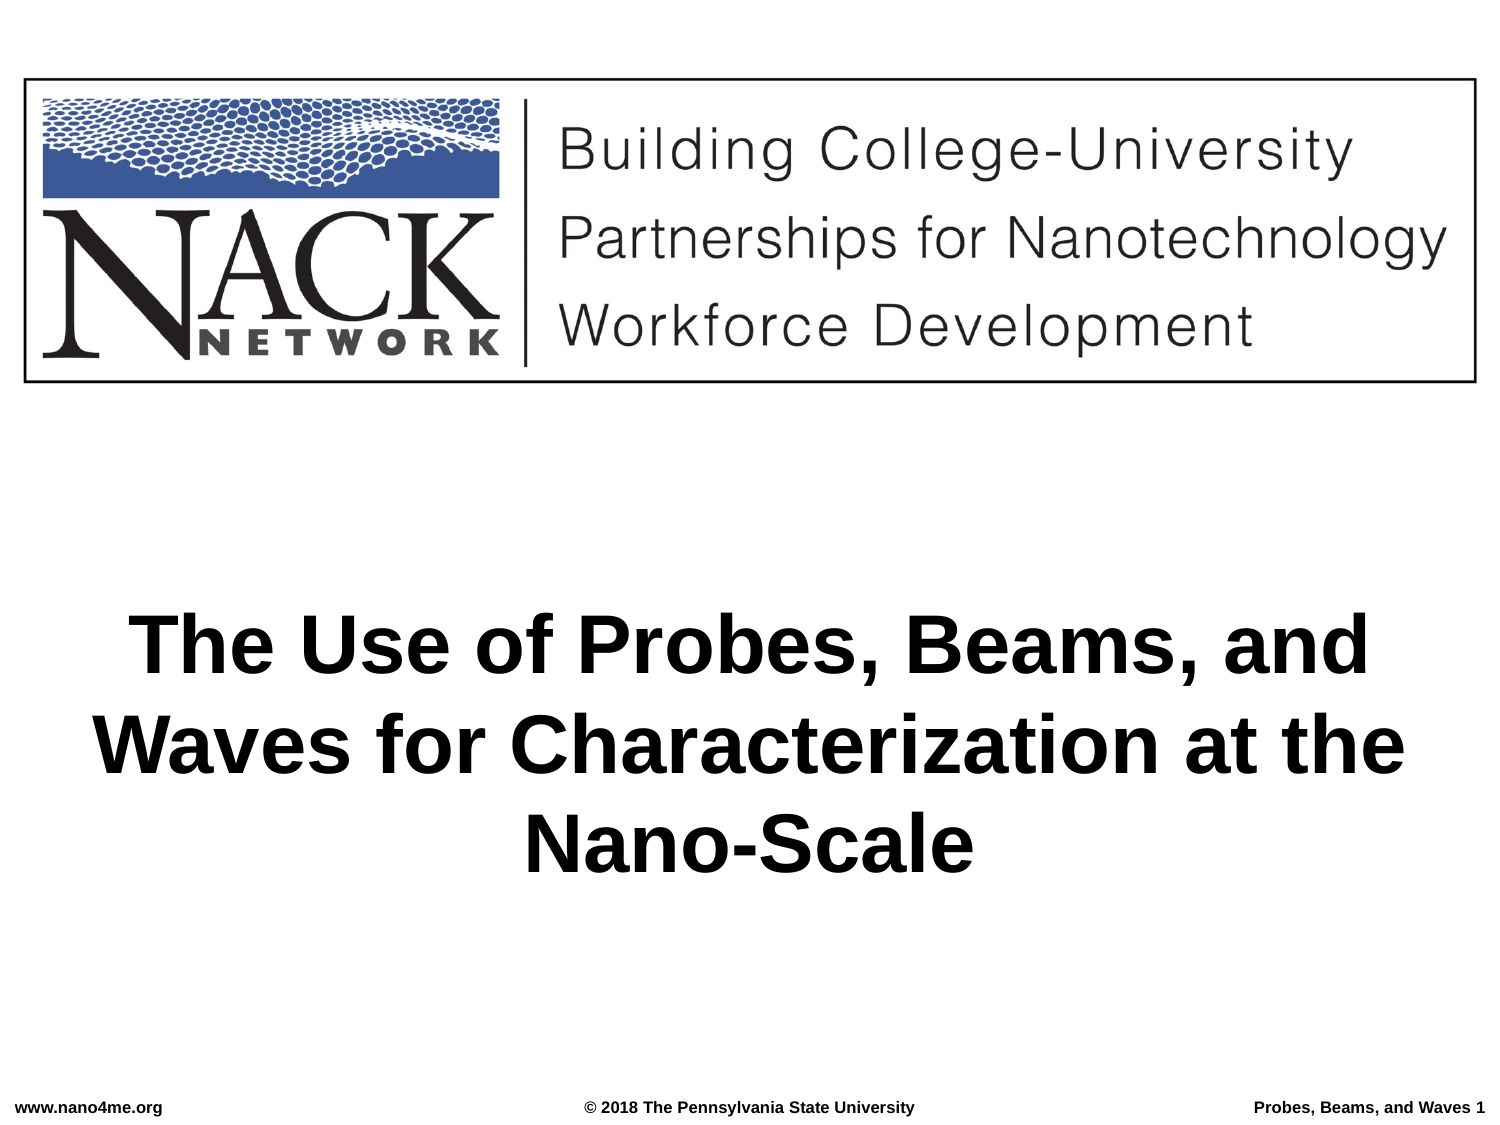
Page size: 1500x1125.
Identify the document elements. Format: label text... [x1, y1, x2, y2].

picture [0, 52, 1500, 407]
title The Use of Probes, Beams, and Waves for Characterization at the Nano-Scale [35, 503, 1465, 977]
